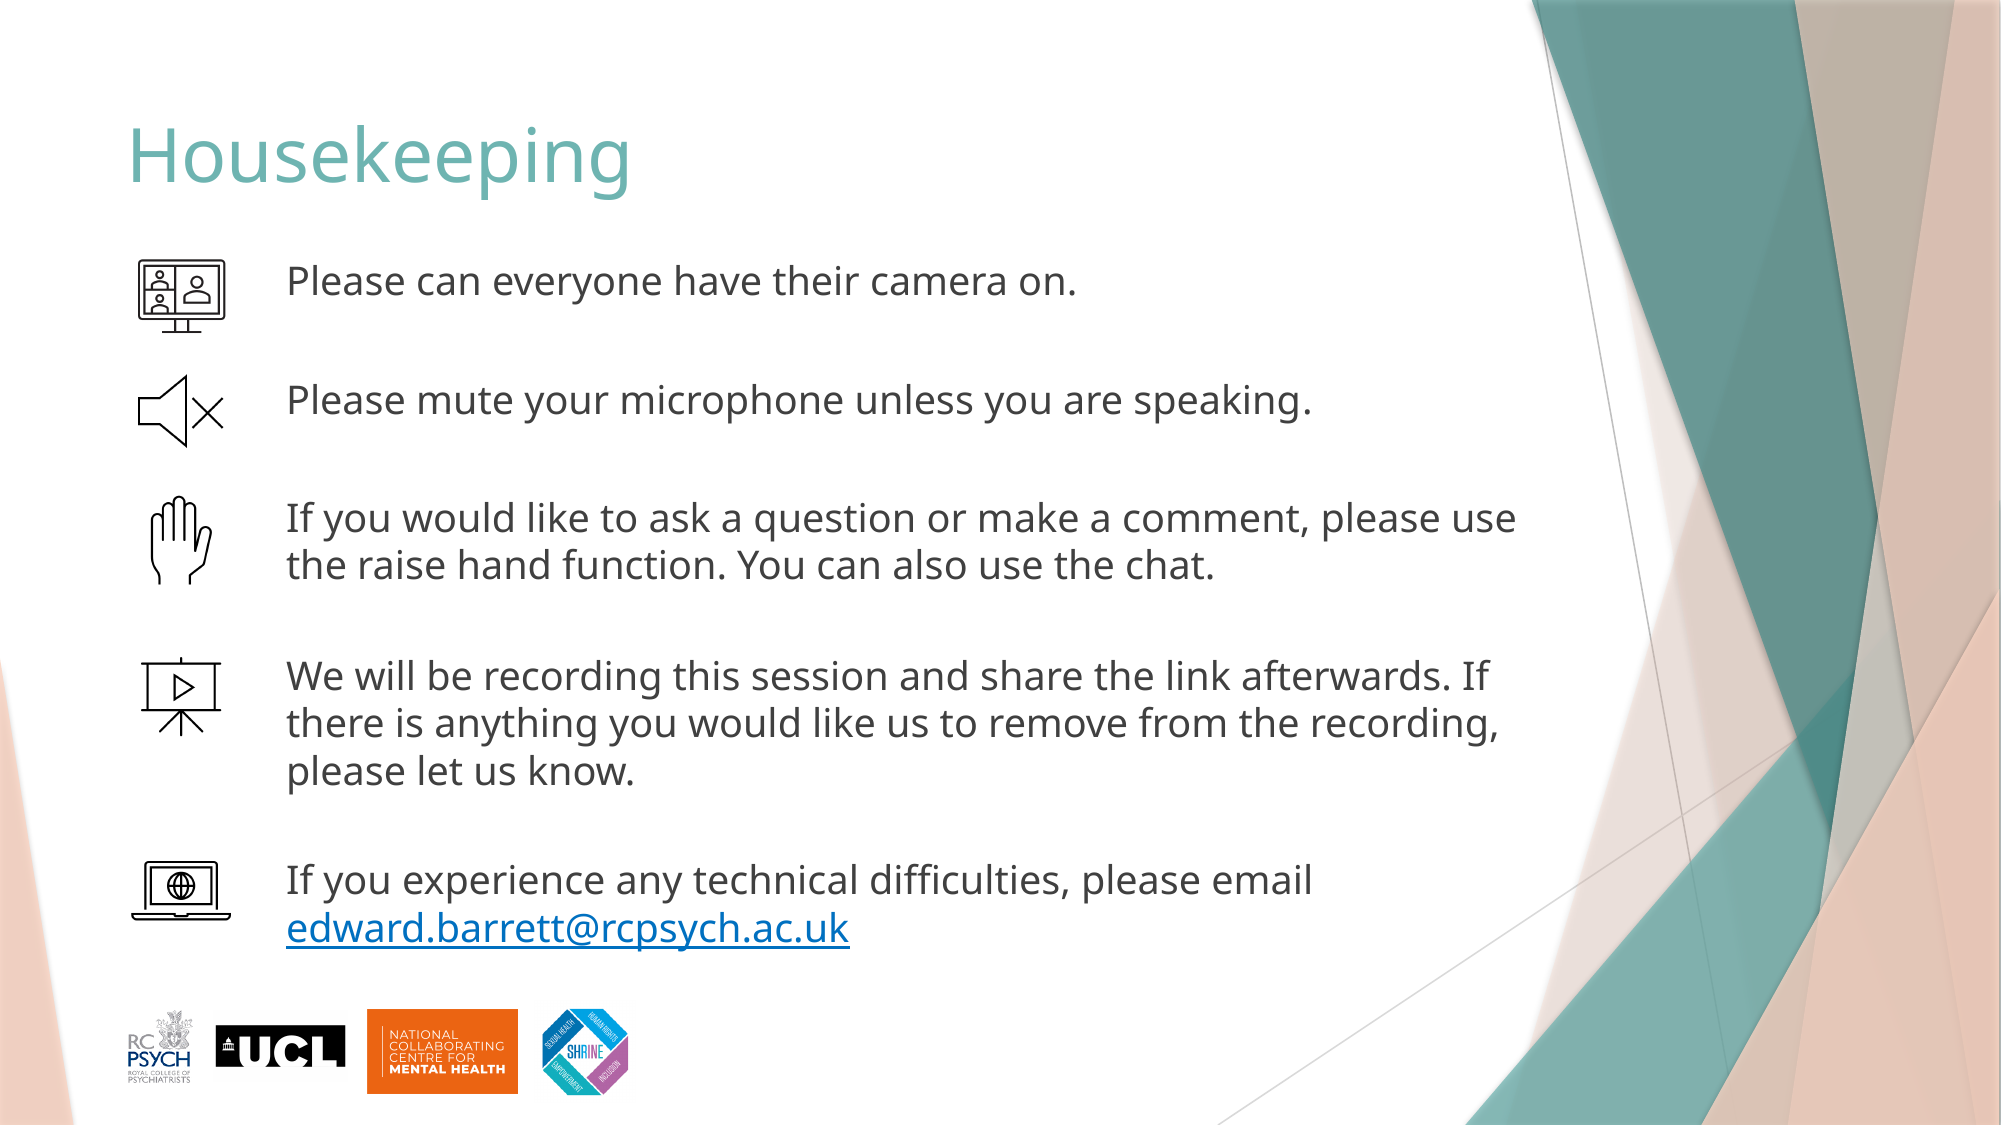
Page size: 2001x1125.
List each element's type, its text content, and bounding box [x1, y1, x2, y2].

picture [129, 488, 234, 593]
picture [129, 644, 234, 749]
picture [129, 242, 234, 348]
picture [129, 359, 234, 464]
picture [352, 1000, 637, 1103]
title Housekeeping [111, 99, 1522, 317]
picture [129, 837, 234, 942]
list Please can everyone have their camera on. Please mute your microphone unless you are speaking​. If you would like to ask a question or make a comment, please use the raise hand function. You can also use the chat. We will be recording this session and share the link afterwards. If there is anything you would like us to remove from the recording, please let us know. If you experience any technical difficulties, please email edward.barrett@rcpsych.ac.uk​ [271, 248, 1560, 936]
picture [128, 1010, 193, 1083]
picture [213, 1010, 348, 1082]
